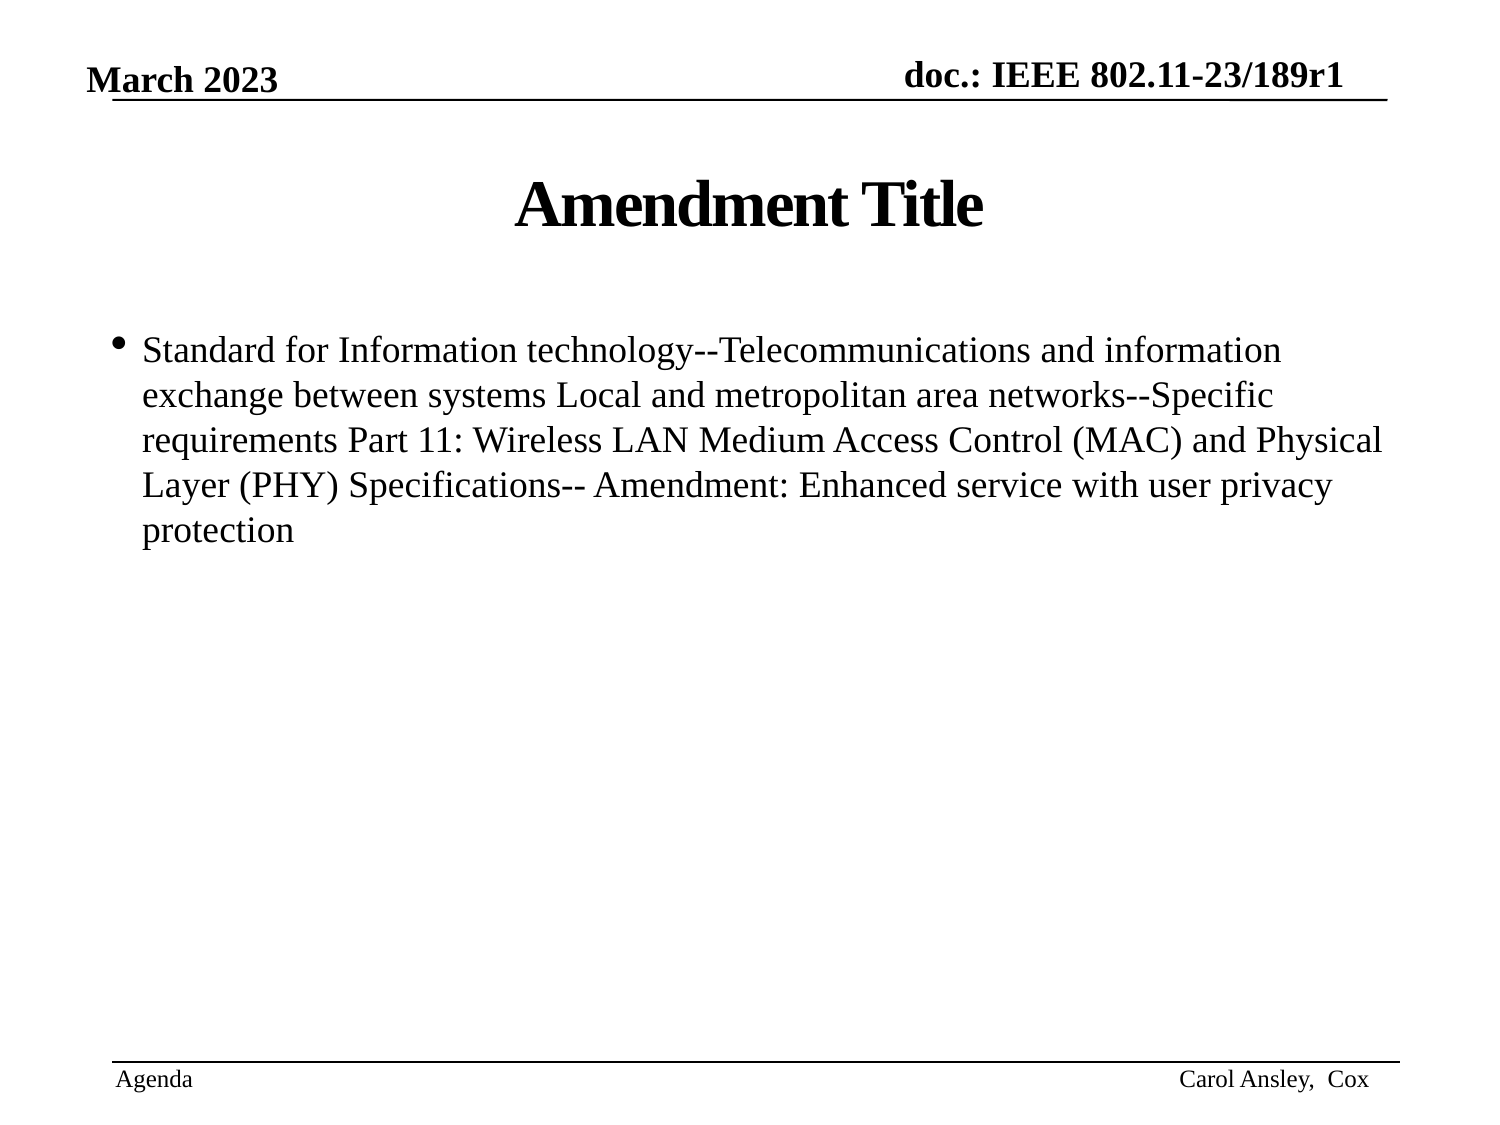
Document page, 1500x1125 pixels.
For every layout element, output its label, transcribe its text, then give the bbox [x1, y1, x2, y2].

text_box Standard for Information technology--Telecommunications and information exchange between systems Local and metropolitan area networks--Specific requirements Part 11: Wireless LAN Medium Access Control (MAC) and Physical Layer (PHY) Specifications-- Amendment: Enhanced service with user privacy protection [112, 324, 1388, 550]
text_box Amendment Title [112, 159, 1388, 240]
